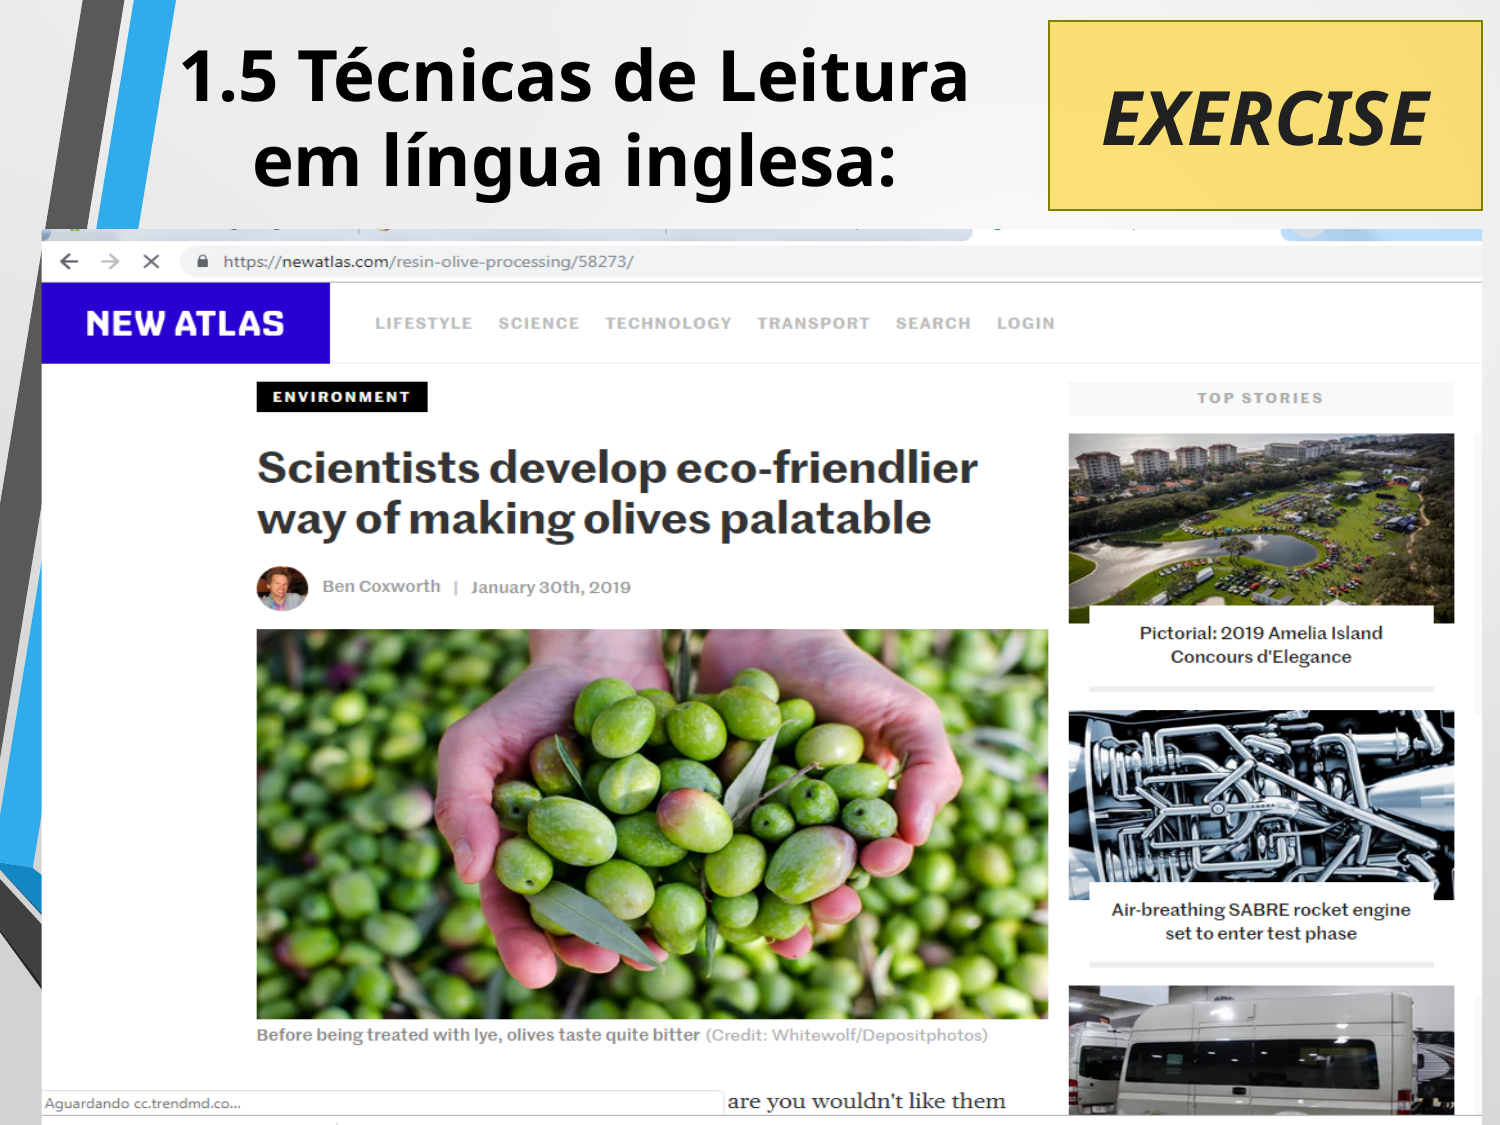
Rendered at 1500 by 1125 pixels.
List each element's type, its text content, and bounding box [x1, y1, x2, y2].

text_box EXERCISE [1049, 21, 1483, 211]
text_box 1.5 Técnicas de Leitura em língua inglesa: [123, 0, 1026, 229]
picture [41, 229, 1483, 1125]
